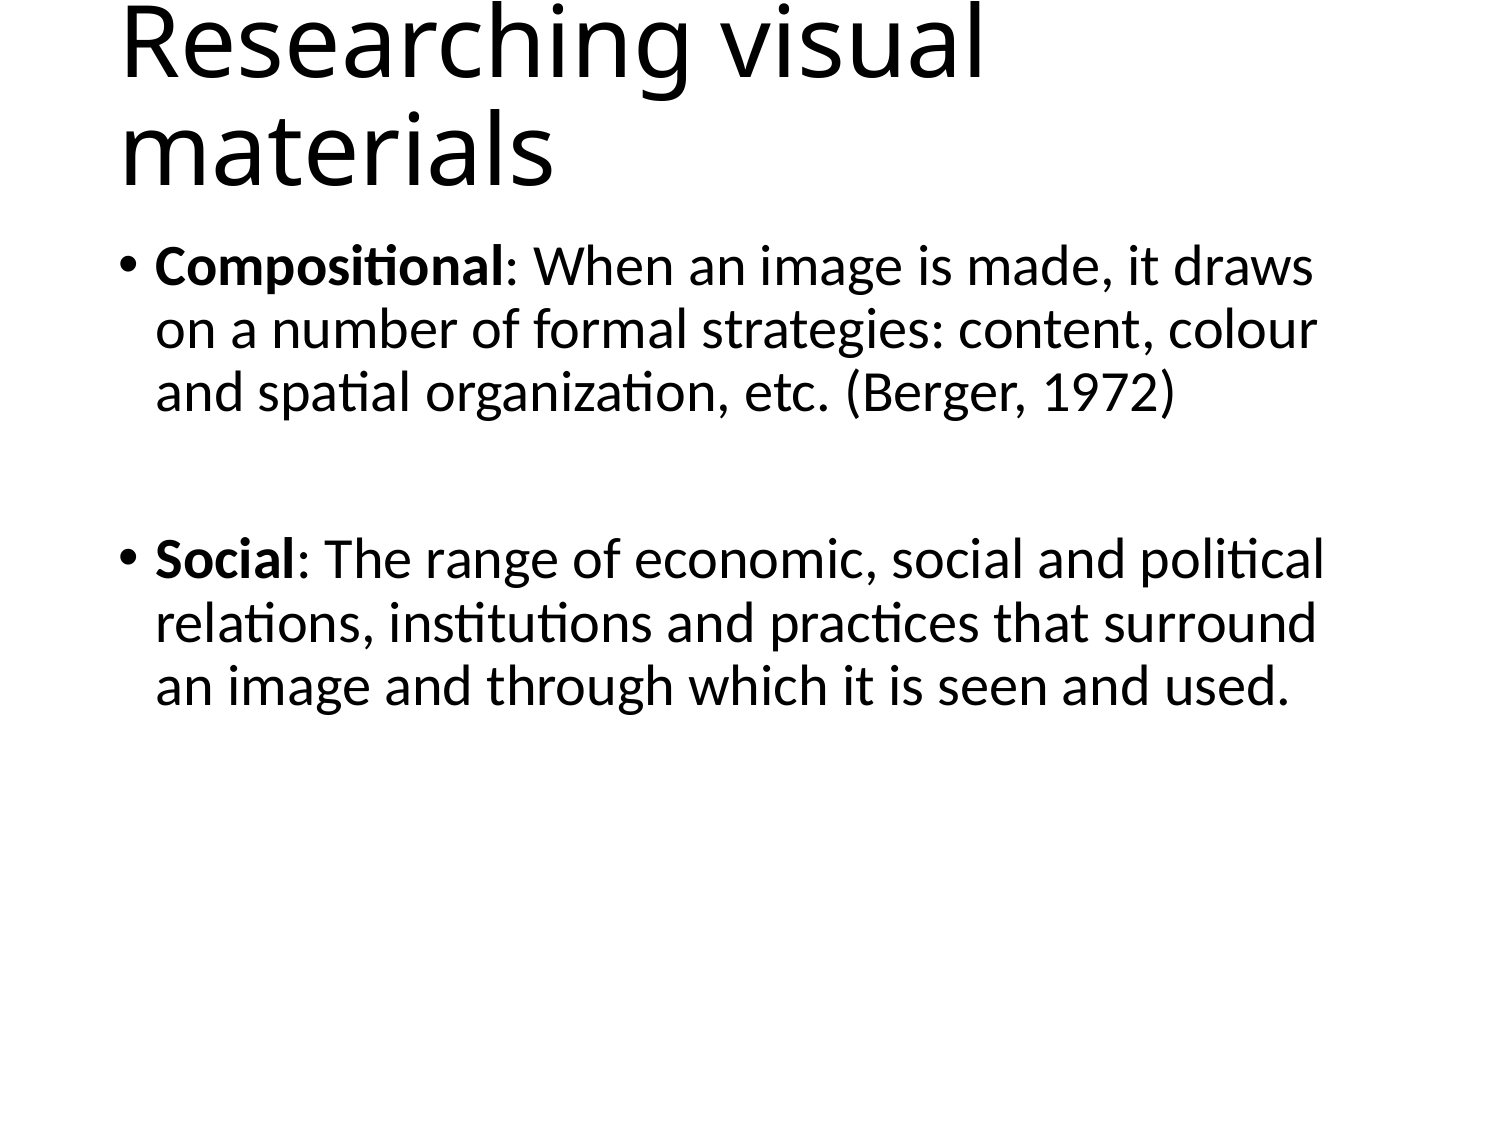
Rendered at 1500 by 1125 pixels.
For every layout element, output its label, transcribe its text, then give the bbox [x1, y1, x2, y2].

title Researching visual materials [103, 42, 1397, 157]
list Compositional: When an image is made, it draws on a number of formal strategies: content, colour and spatial organization, etc. (Berger, 1972) Social: The range of economic, social and political relations, institutions and practices that surround an image and through which it is seen and used. [103, 227, 1397, 984]
